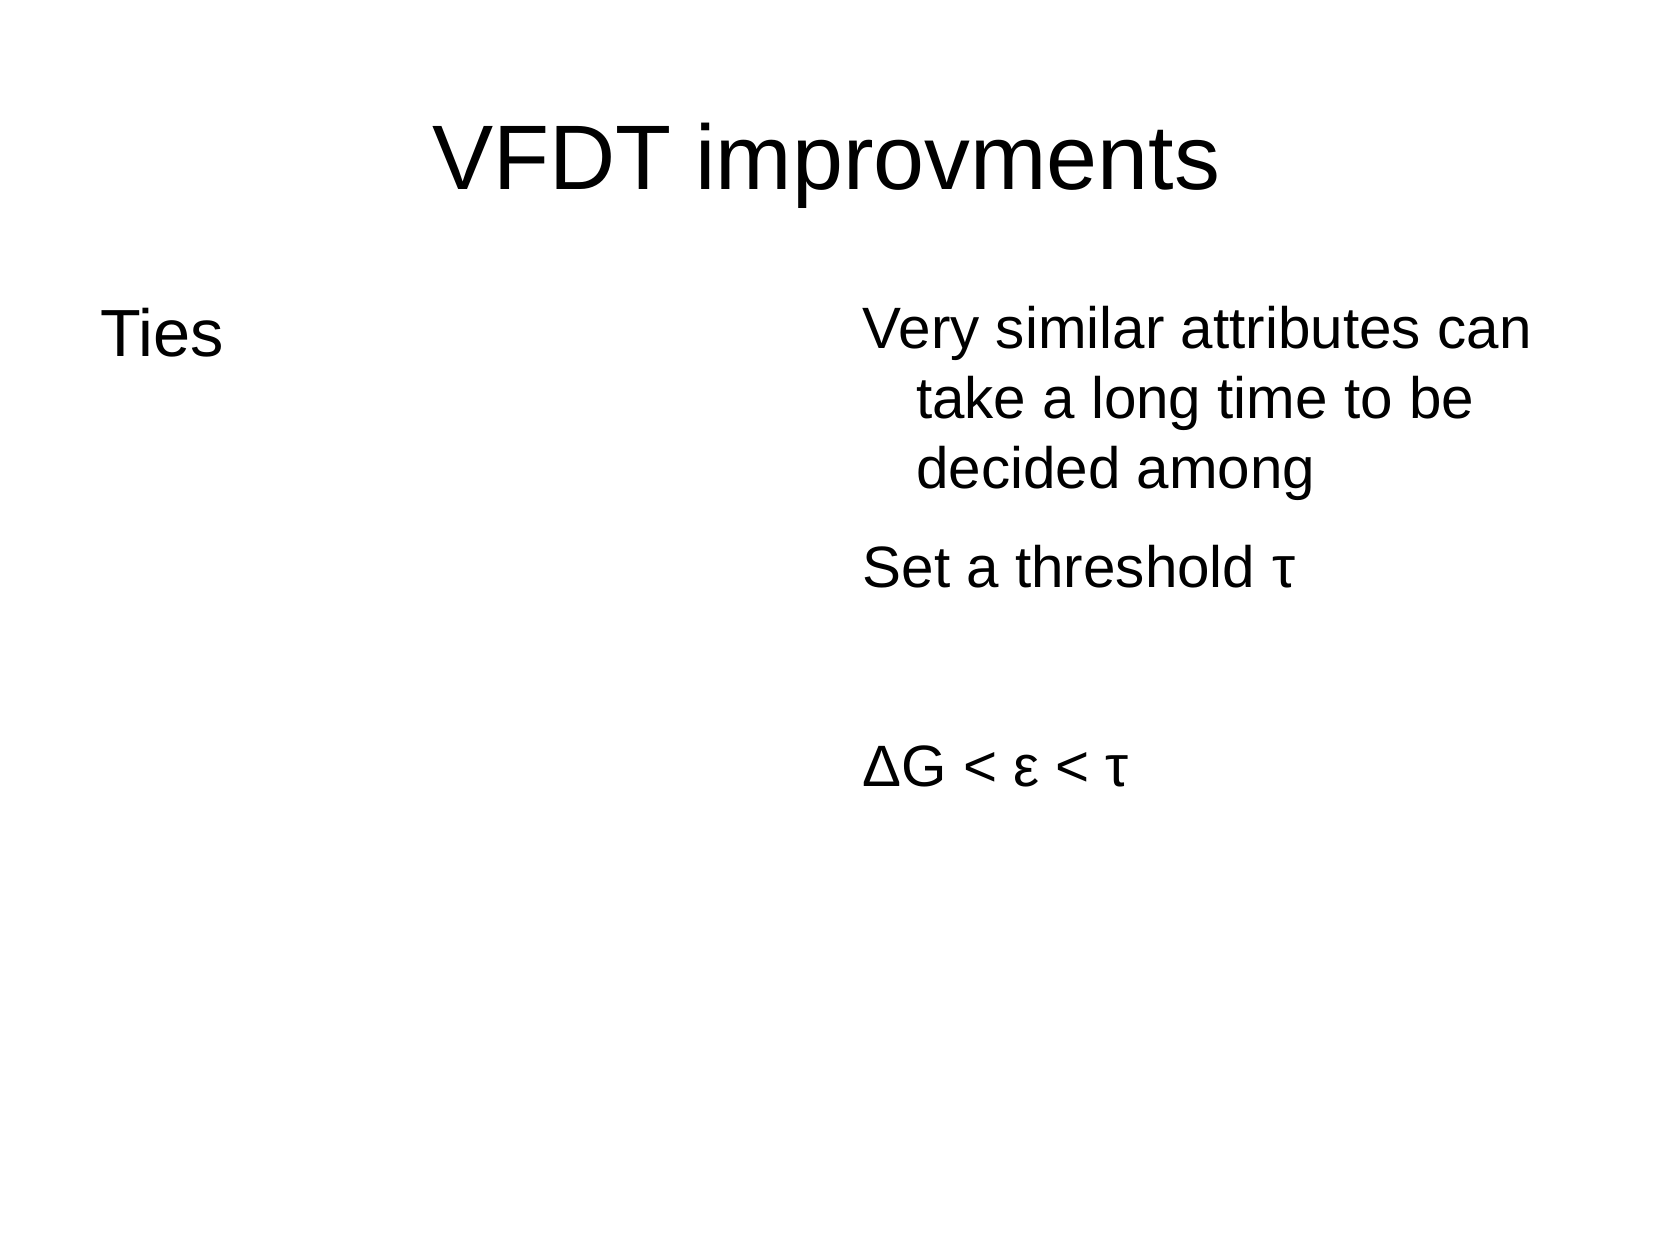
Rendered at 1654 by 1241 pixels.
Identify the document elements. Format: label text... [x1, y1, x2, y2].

list Very similar attributes can take a long time to be decided among Set a threshold τ ΔG < ε < τ [845, 290, 1572, 1109]
list Ties [82, 290, 809, 1109]
title VFDT improvments [82, 49, 1571, 257]
